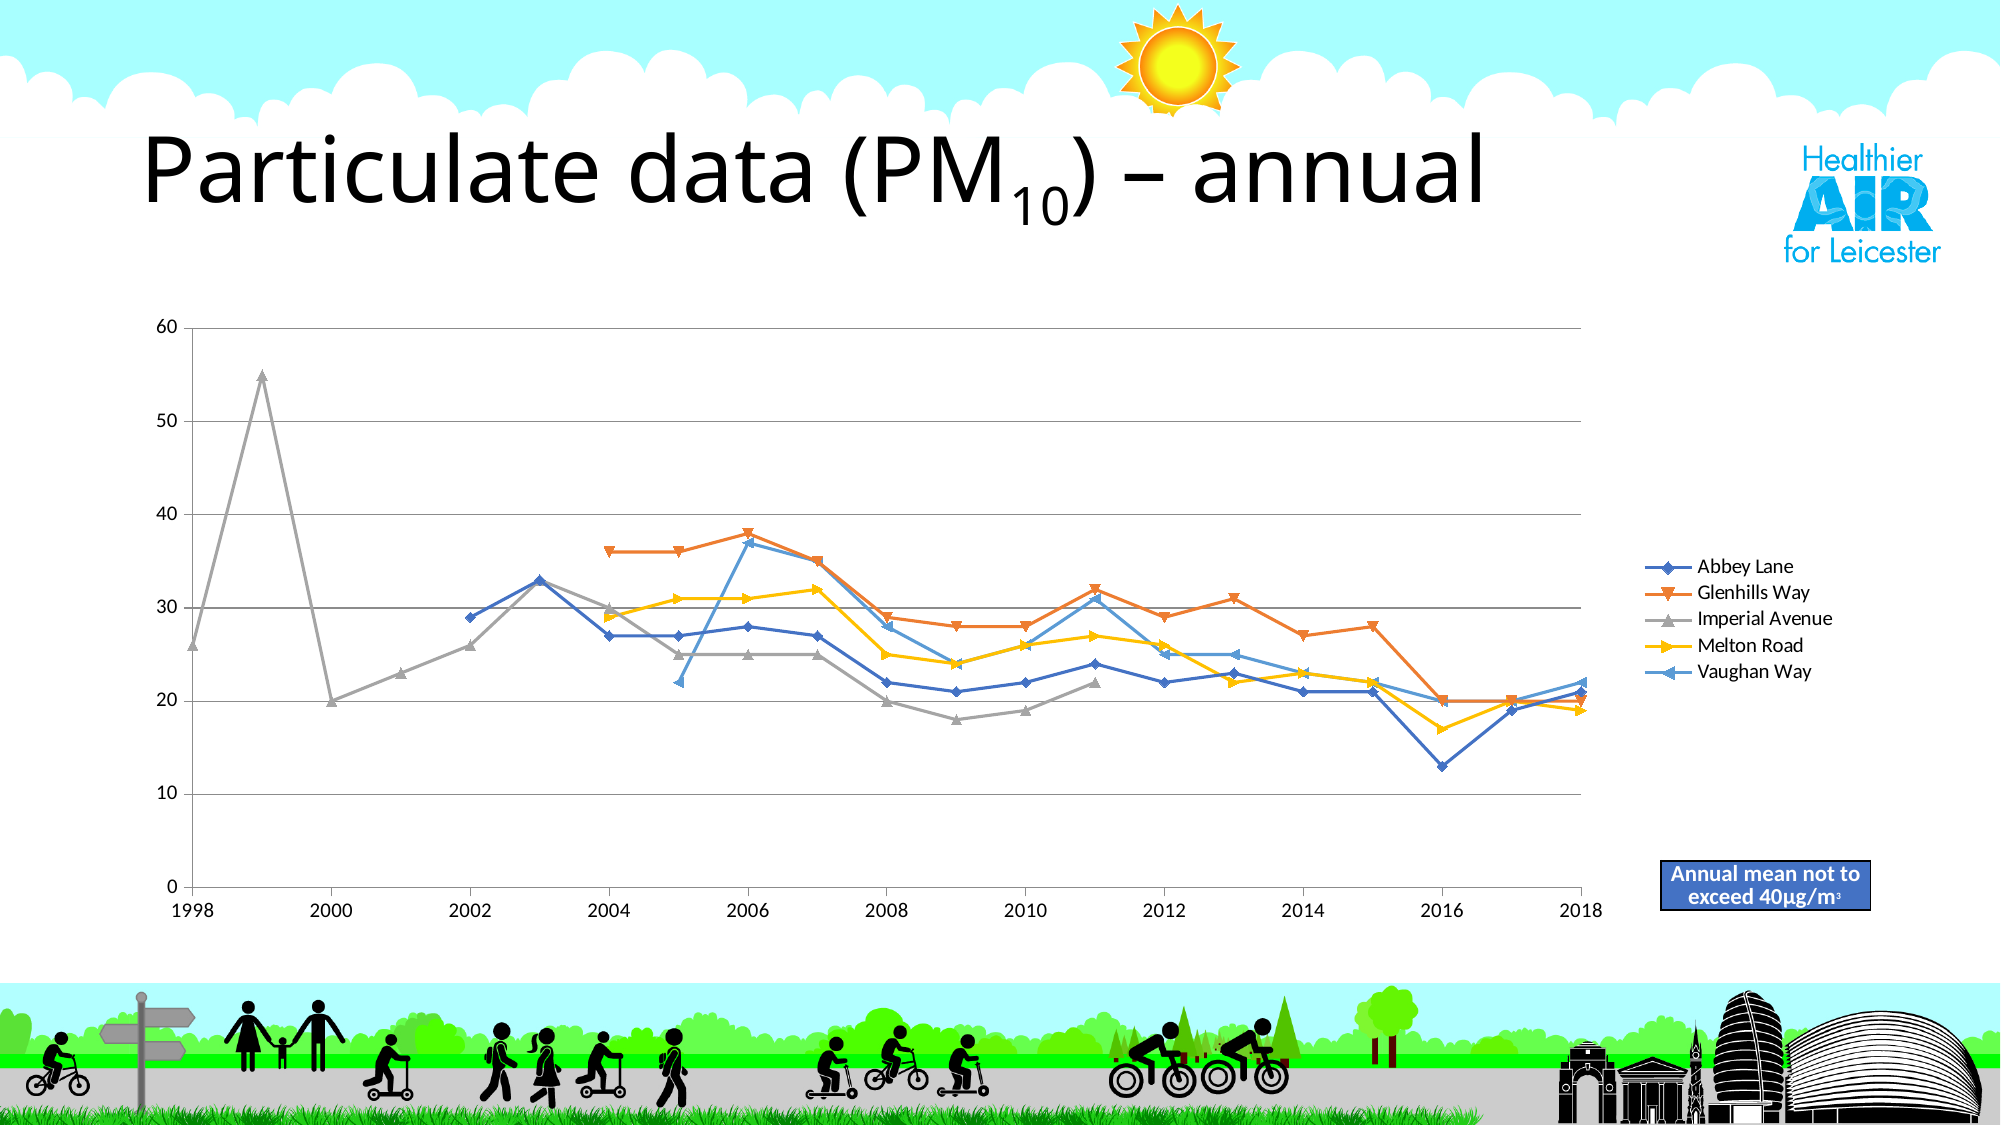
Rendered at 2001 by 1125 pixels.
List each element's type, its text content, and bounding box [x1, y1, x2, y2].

picture [0, 983, 2001, 1125]
table_header Annual mean not to exceed 40µg/m3 [1852, 862, 1870, 909]
picture [0, 0, 2000, 281]
title Particulate data (PM10) – annual - continued [125, 109, 1851, 305]
chart [121, 305, 1852, 936]
